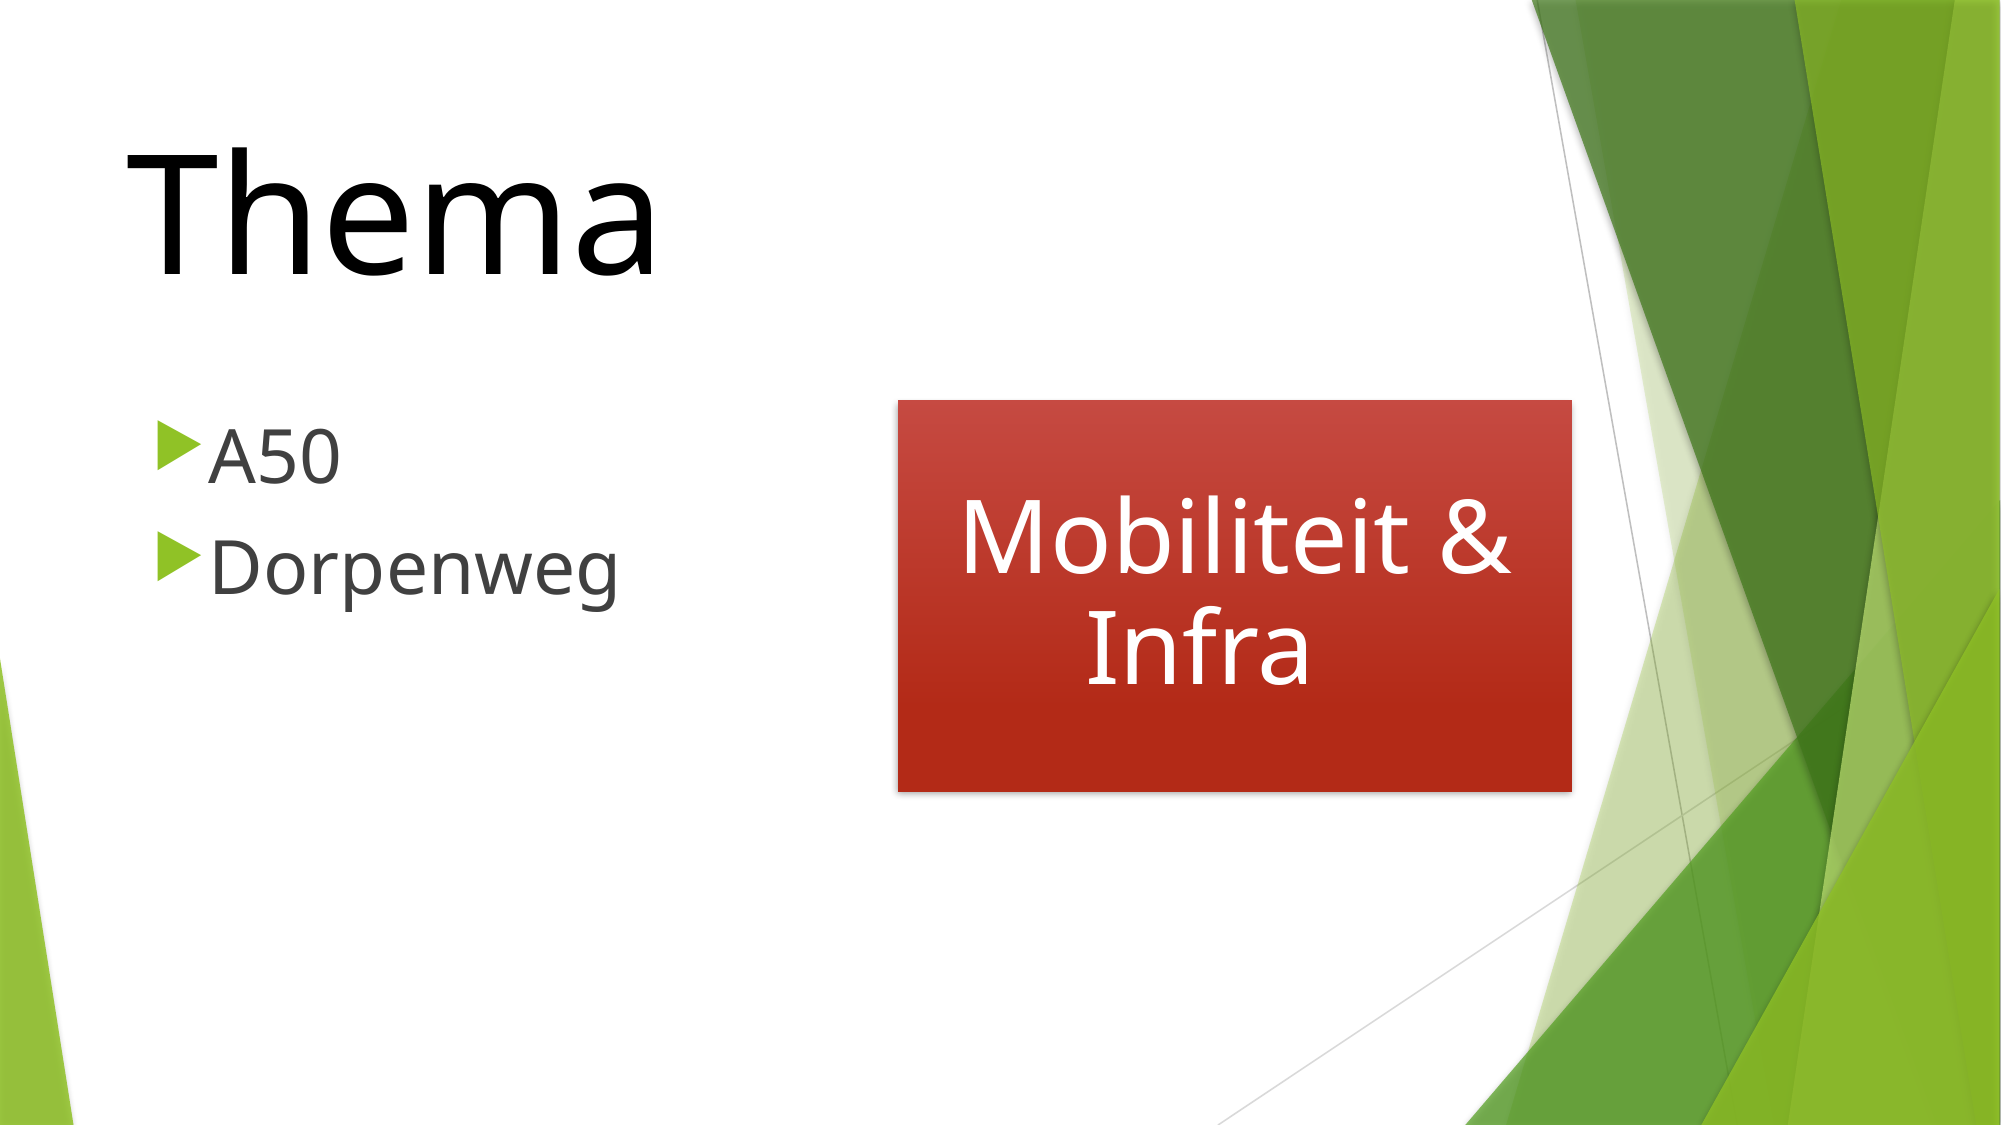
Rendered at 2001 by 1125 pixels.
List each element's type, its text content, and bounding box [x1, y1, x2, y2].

list A50 Dorpenweg [137, 400, 865, 1014]
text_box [897, 400, 1573, 792]
title Thema [111, 99, 1522, 317]
